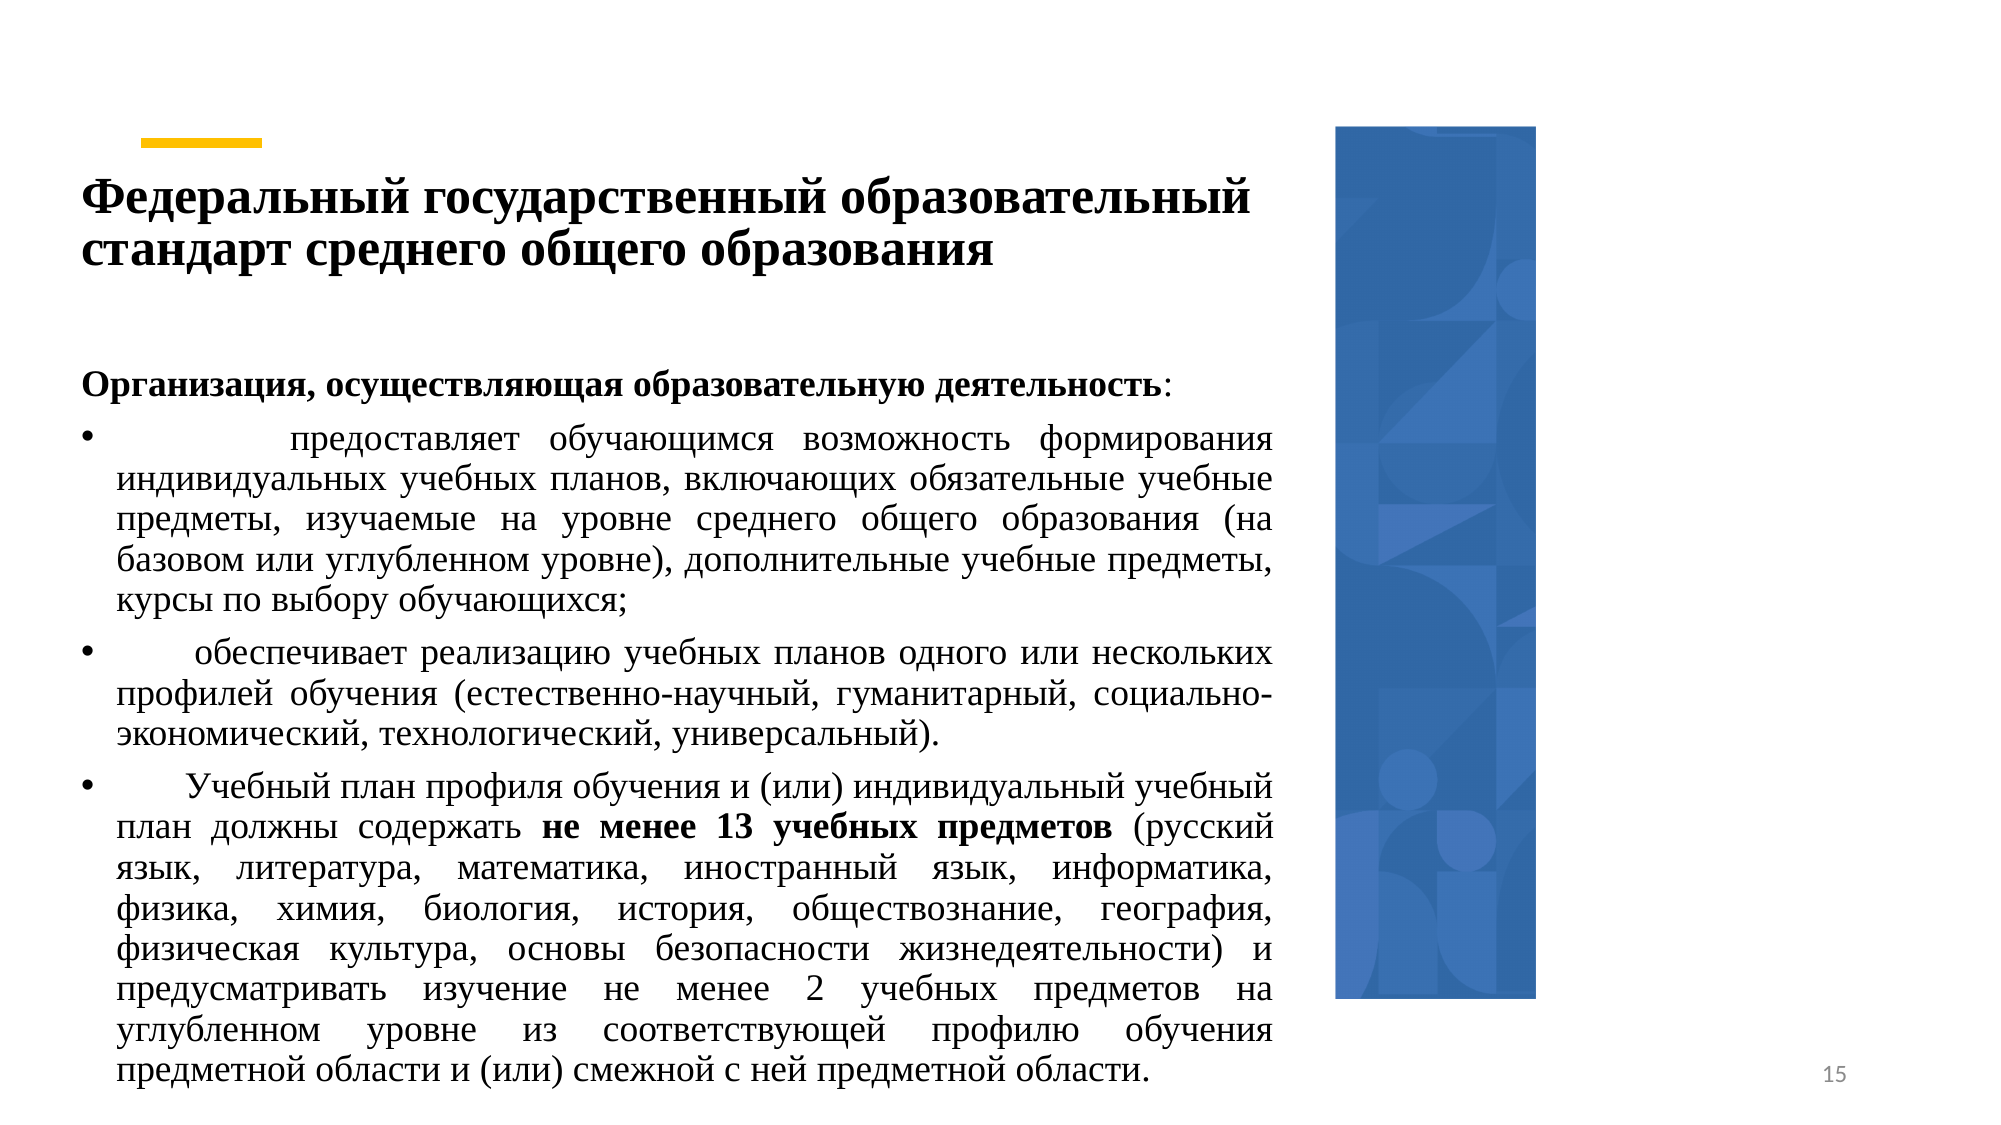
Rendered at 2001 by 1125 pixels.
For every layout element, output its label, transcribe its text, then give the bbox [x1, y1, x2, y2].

picture [999, 127, 1872, 998]
slide_number 15 [1412, 1042, 1863, 1103]
text_box Организация, осуществляющая образовательную деятельность: предоставляет обучающимся возможность формирования индивидуальных учебных планов, включающих обязательные учебные предметы, изучаемые на уровне среднего общего образования (на базовом или углубленном уровне), дополнительные учебные предметы, курсы по выбору обучающихся; обеспечивает реализацию учебных планов одного или нескольких профилей обучения (естественно-научный, гуманитарный, социально-экономический, технологический, универсальный). Учебный план профиля обучения и (или) индивидуальный учебный план должны содержать не менее 13 учебных предметов (русский язык, литература, математика, иностранный язык, информатика, физика, химия, биология, история, обществознание, география, физическая культура, основы безопасности жизнедеятельности) и предусматривать изучение не менее 2 учебных предметов на углубленном уровне из соответствующей профилю обучения предметной области и (или) смежной с ней предметной области. [66, 357, 1290, 1125]
text_box Федеральный государственный образовательный стандарт среднего общего образования [66, 164, 1290, 336]
